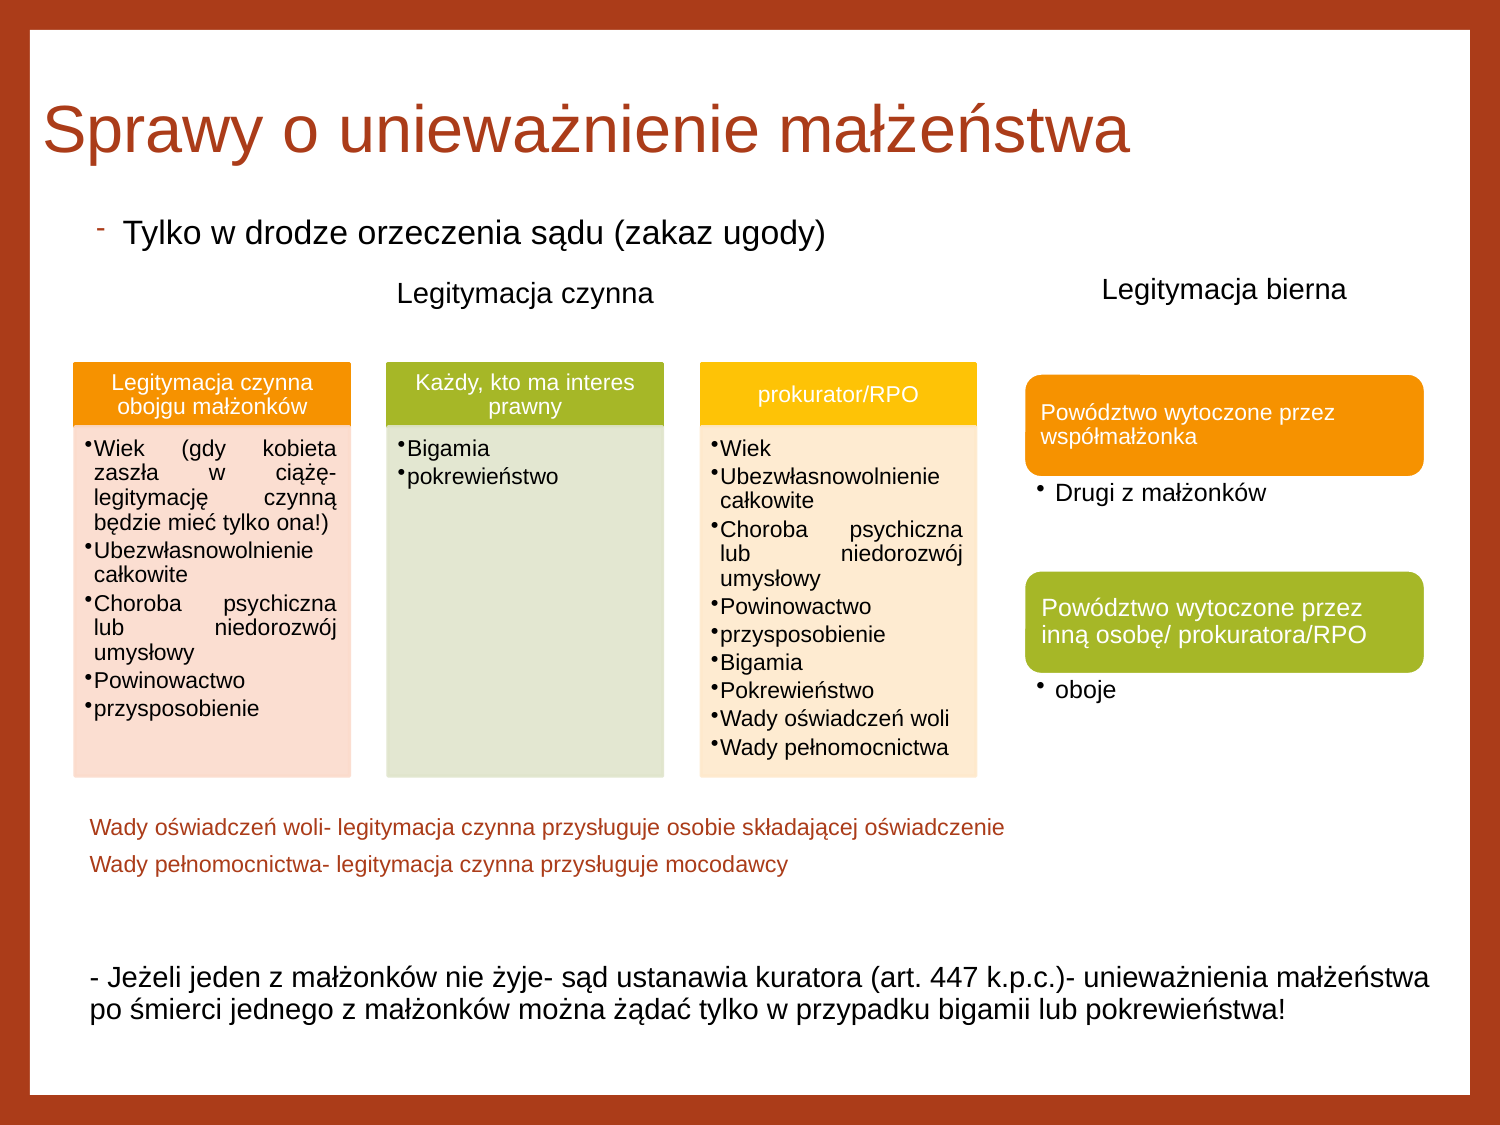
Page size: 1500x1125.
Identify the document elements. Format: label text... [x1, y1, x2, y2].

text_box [74, 236, 977, 904]
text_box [1023, 368, 1426, 772]
text_box Legitymacja bierna [1023, 263, 1426, 314]
list Tylko w drodze orzeczenia sądu (zakaz ugody) Wady oświadczeń woli- legitymacja czynna przysługuje osobie składającej oświadczenie Wady pełnomocnictwa- legitymacja czynna przysługuje mocodawcy - Jeżeli jeden z małżonków nie żyje- sąd ustanawia kuratora (art. 447 k.p.c.)- unieważnienia małżeństwa po śmierci jednego z małżonków można żądać tylko w przypadku bigamii lub pokrewieństwa! [74, 208, 1473, 1071]
title Sprawy o unieważnienie małżeństwa [27, 19, 1243, 242]
